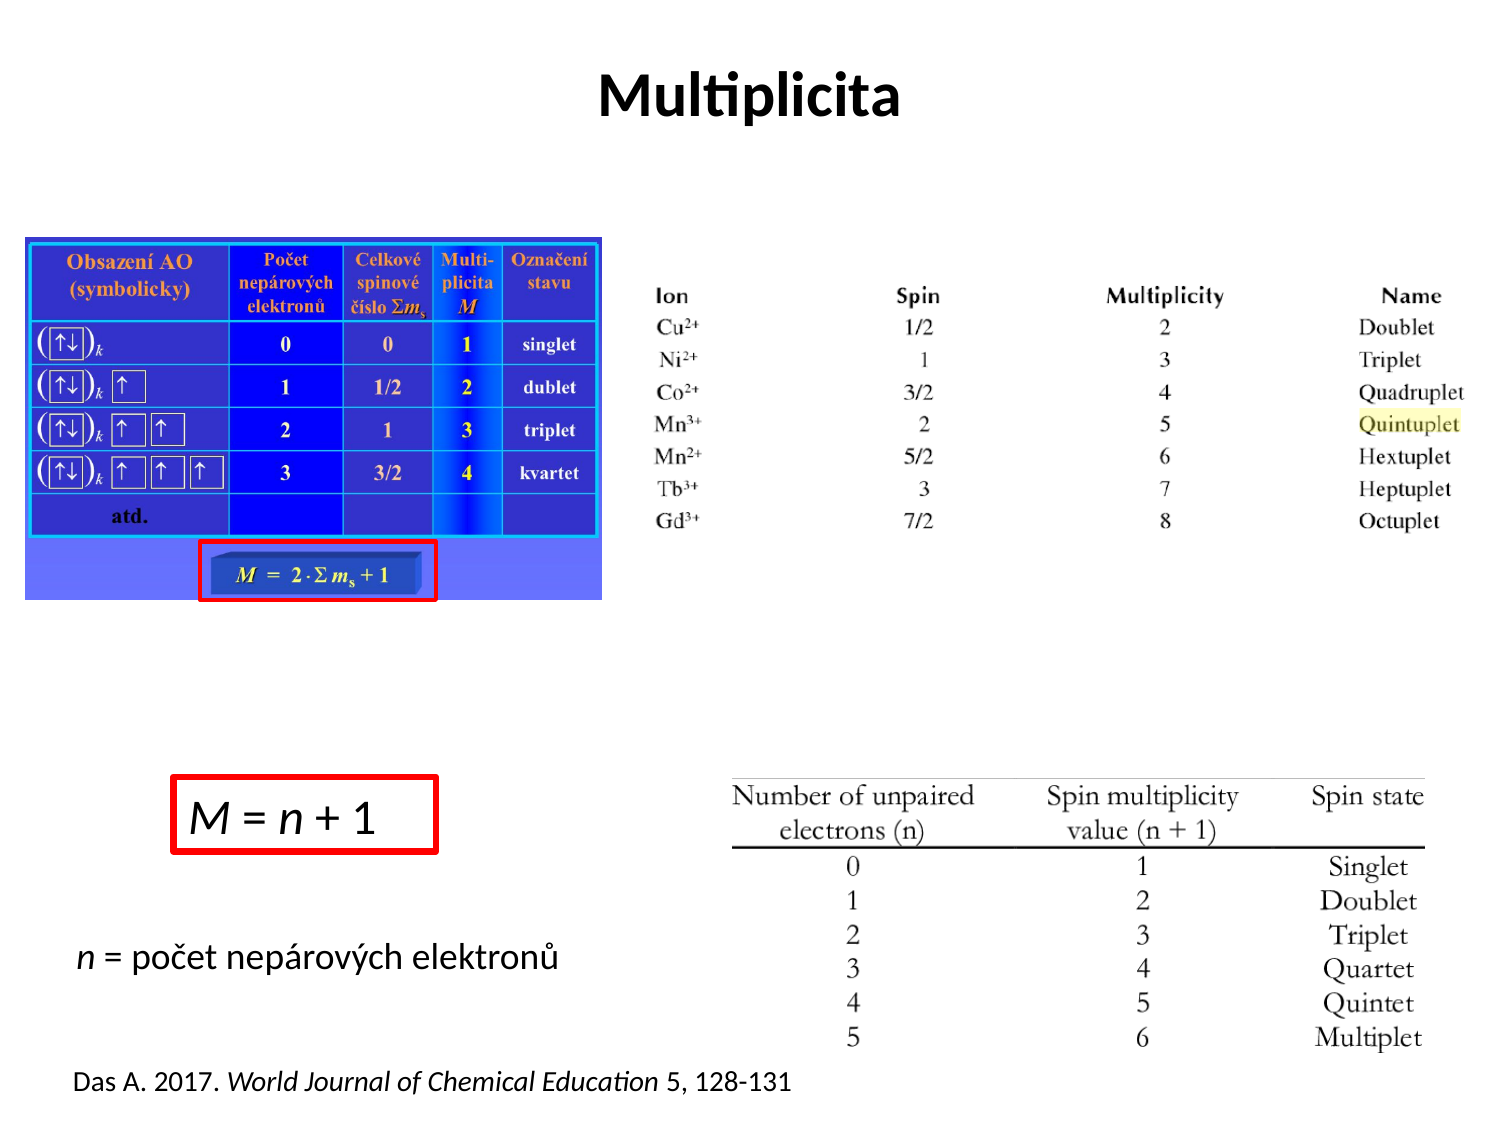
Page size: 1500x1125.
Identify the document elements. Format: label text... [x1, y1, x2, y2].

picture [25, 237, 602, 601]
text_box Das A. 2017. World Journal of Chemical Education 5, 128-131 [58, 1054, 814, 1105]
picture [732, 778, 1426, 1054]
text_box n = počet nepárových elektronů [61, 924, 575, 985]
text_box M = n + 1 [173, 776, 436, 852]
picture [641, 271, 1473, 541]
title Multiplicita [75, 45, 1425, 138]
